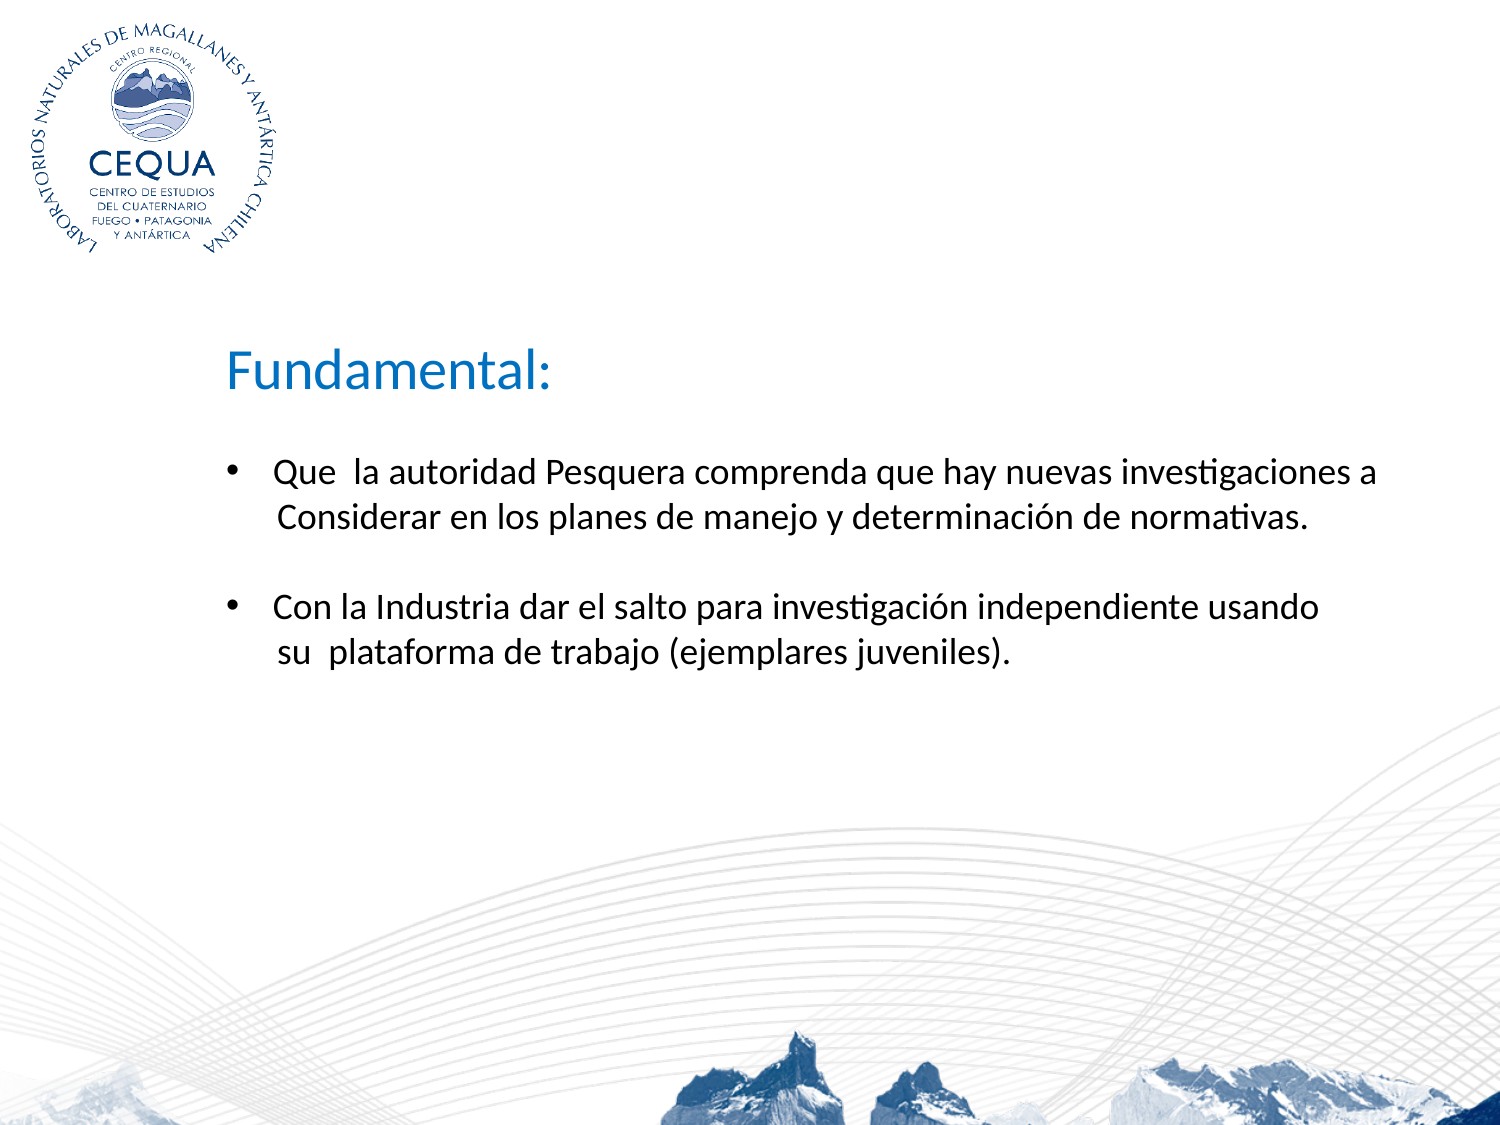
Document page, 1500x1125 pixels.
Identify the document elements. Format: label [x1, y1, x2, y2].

text_box [0, 22, 1500, 1125]
